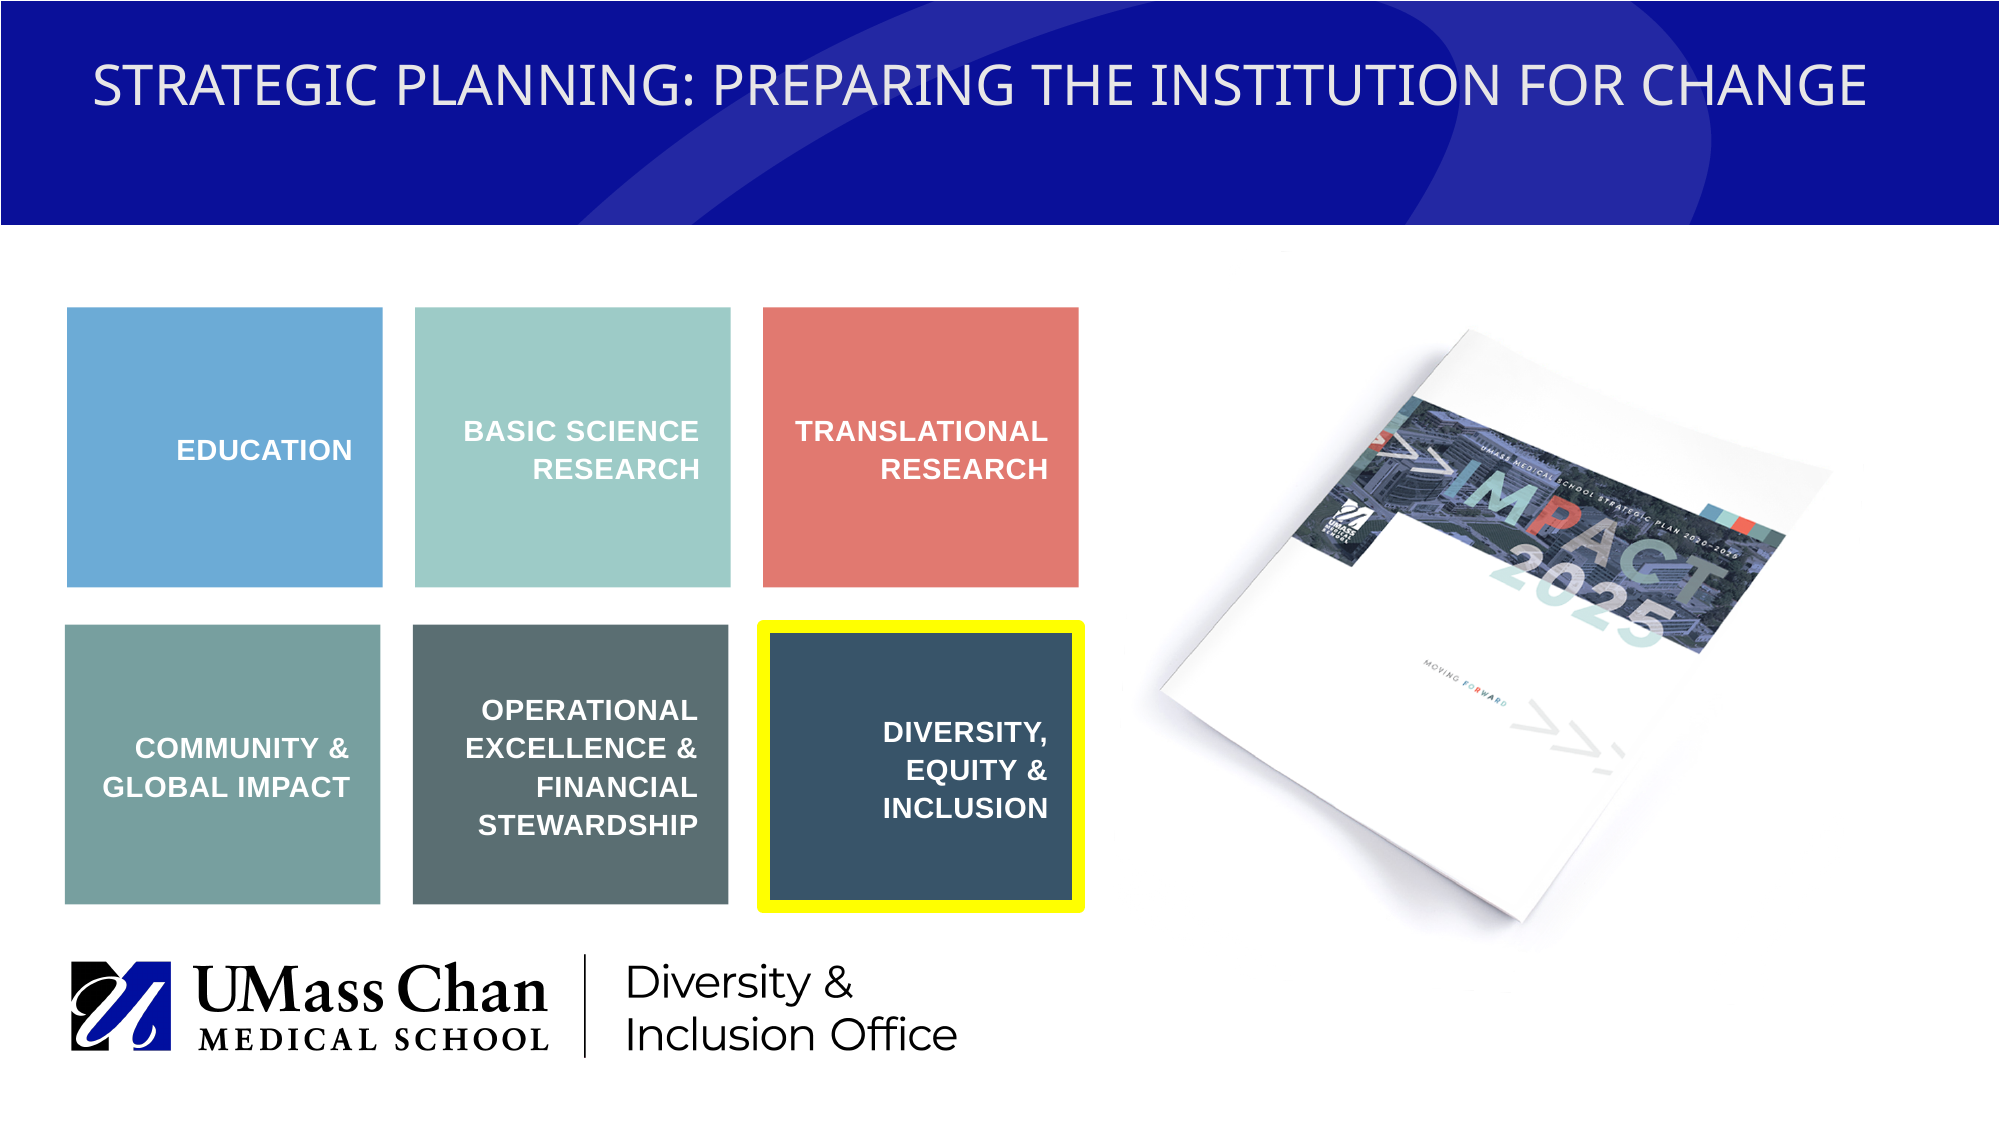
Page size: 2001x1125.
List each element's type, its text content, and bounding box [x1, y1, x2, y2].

text_box BASIC SCIENCE RESEARCH [415, 307, 731, 588]
text_box COMMUNITY & GLOBAL IMPACT [64, 624, 381, 905]
text_box TRANSLATIONAL RESEARCH [763, 307, 1079, 588]
picture [1, 1, 1999, 225]
title STRATEGIC PLANNING: PREPARING THE INSTITUTION FOR CHANGE [77, 49, 1902, 185]
picture [60, 952, 967, 1061]
text_box OPERATIONAL EXCELLENCE & FINANCIAL STEWARDSHIP [412, 624, 729, 905]
picture [1106, 243, 1874, 1011]
text_box EDUCATION [67, 307, 383, 588]
text_box DIVERSITY, EQUITY & INCLUSION [763, 626, 1079, 907]
